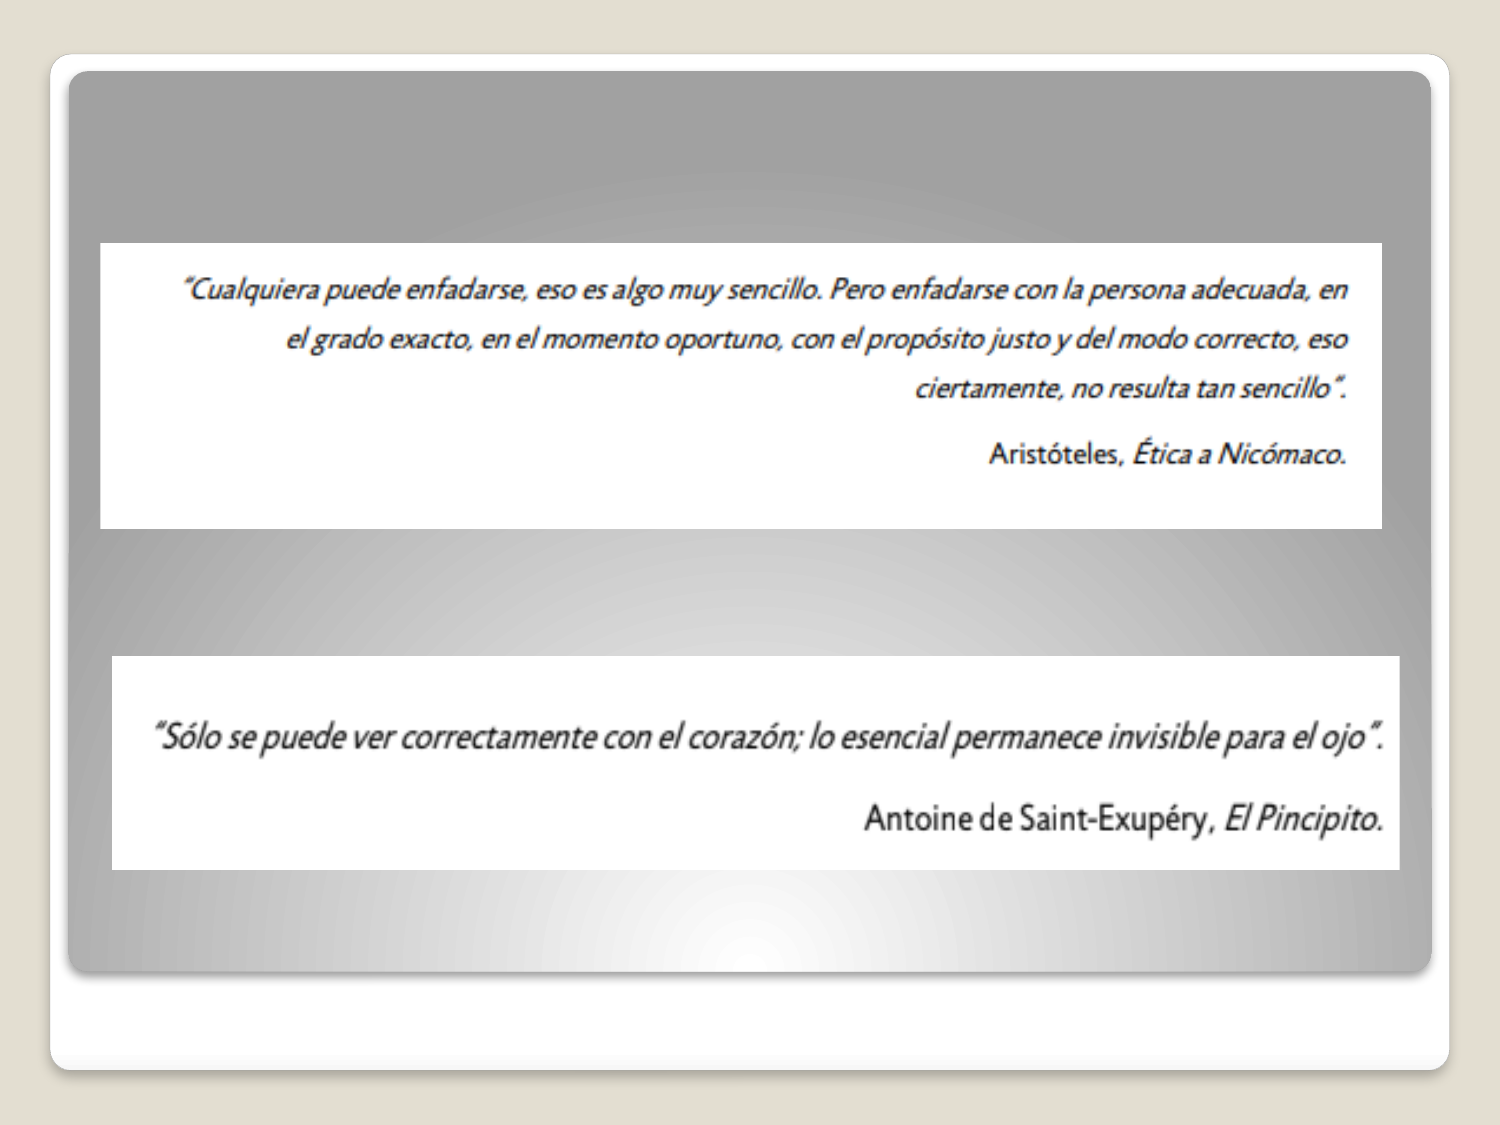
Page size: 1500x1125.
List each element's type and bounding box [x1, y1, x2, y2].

picture [100, 243, 1383, 529]
picture [111, 656, 1400, 870]
